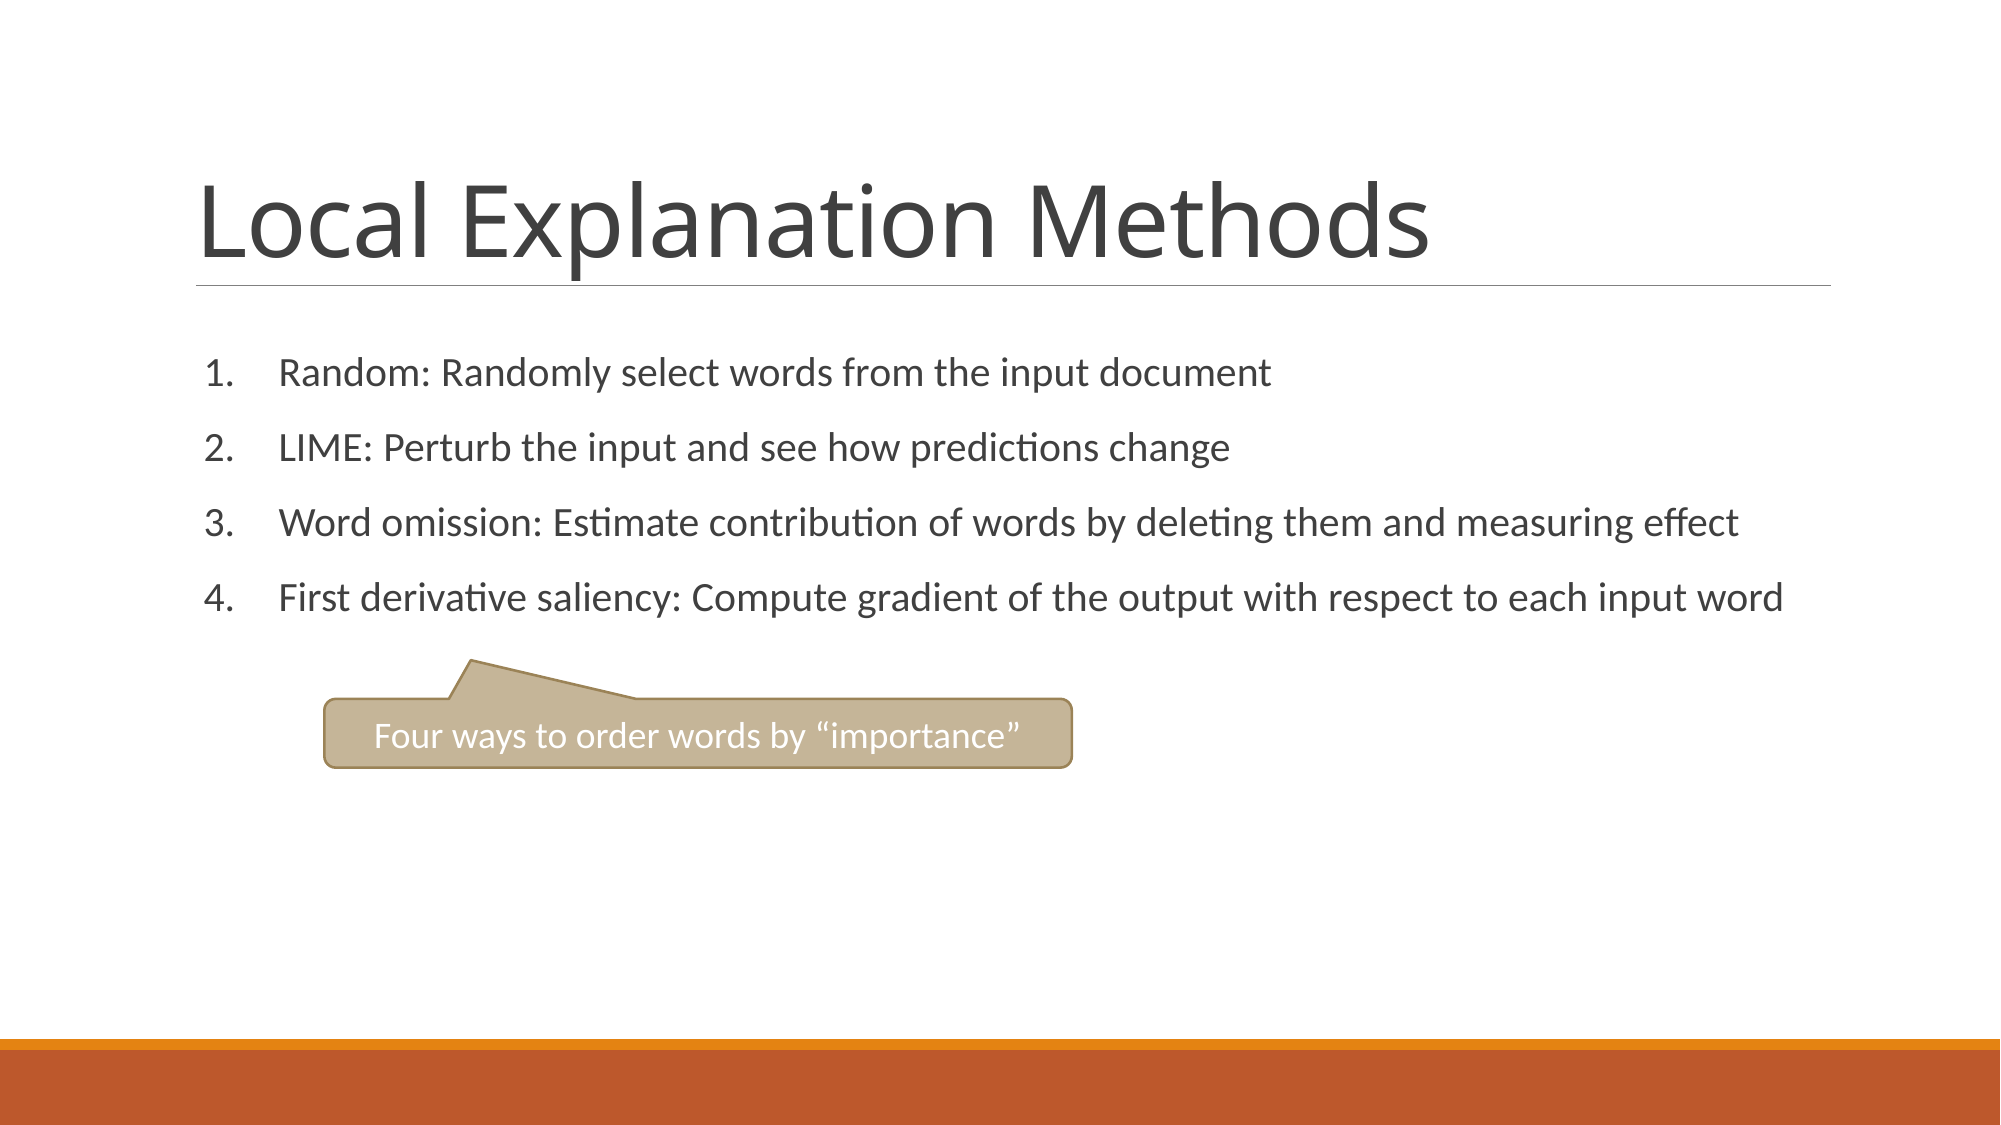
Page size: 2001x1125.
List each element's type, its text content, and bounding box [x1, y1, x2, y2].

text_box Random: Randomly select words from the input document LIME: Perturb the input and see how predictions change Word omission: Estimate contribution of words by deleting them and measuring effect First derivative saliency: Compute gradient of the output with respect to each input word [188, 312, 1822, 628]
title Local Explanation Methods [180, 47, 1830, 285]
text_box Four ways to order words by “importance” [323, 658, 1074, 769]
